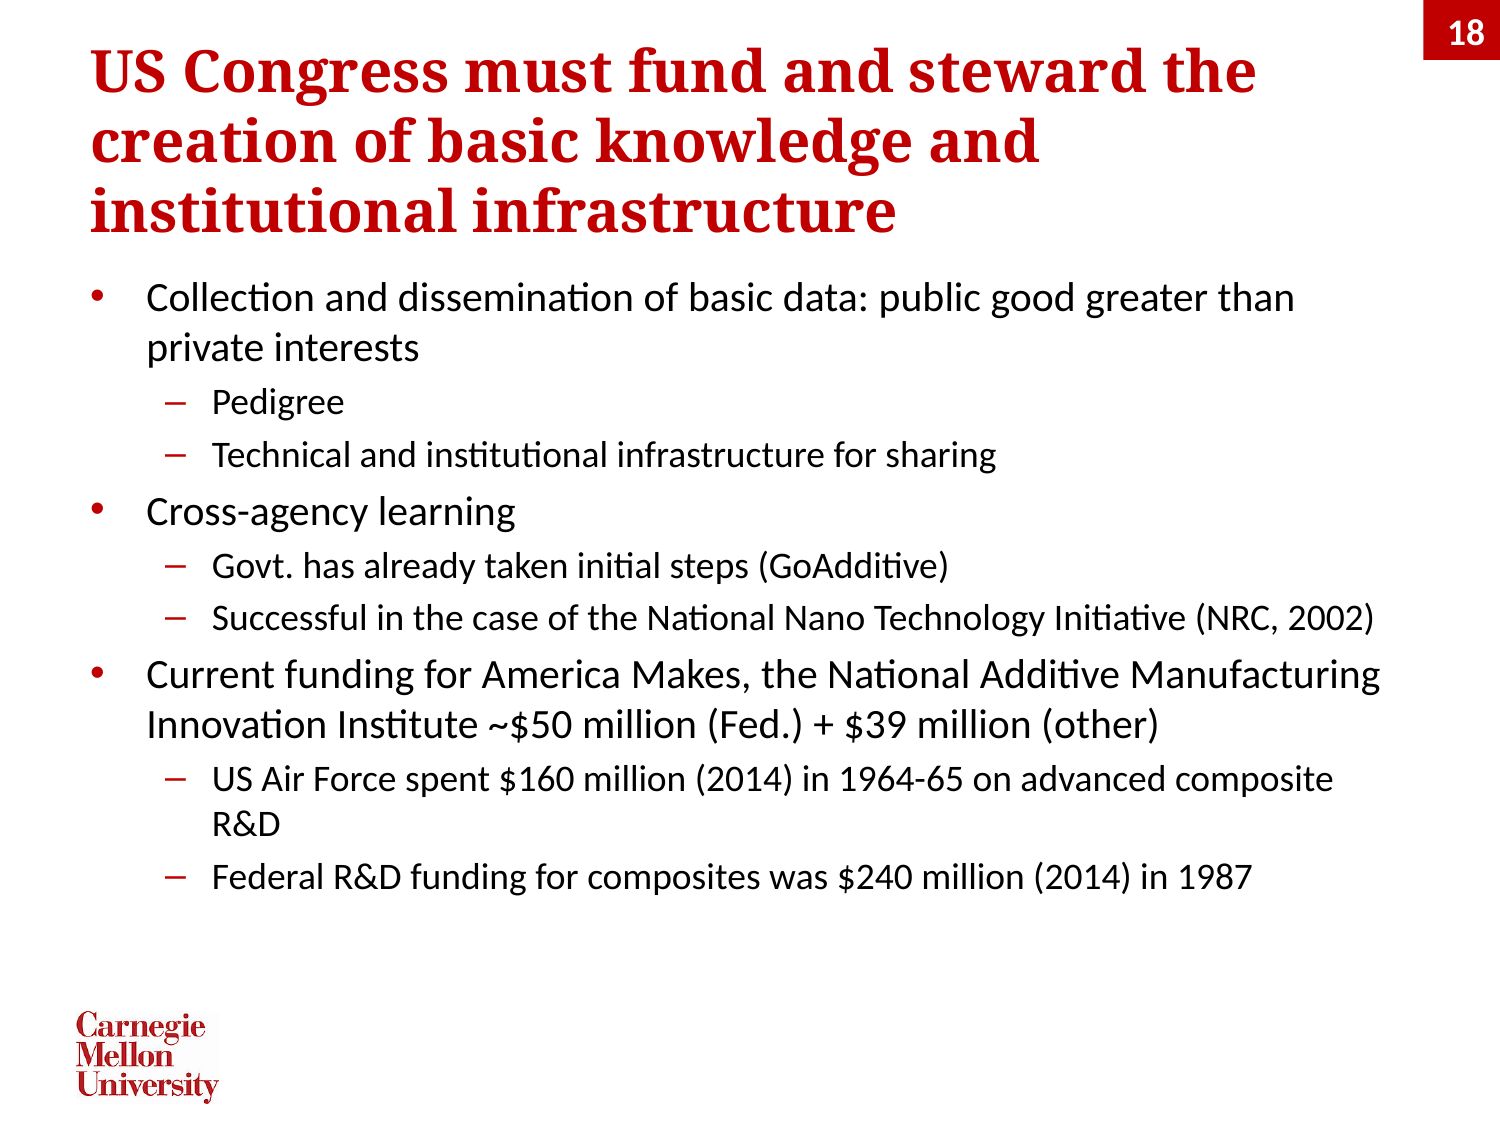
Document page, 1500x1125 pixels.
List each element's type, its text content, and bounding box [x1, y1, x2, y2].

slide_number 18 [1423, 0, 1500, 60]
title US Congress must fund and steward the creation of basic knowledge and institutional infrastructure [75, 45, 1425, 233]
picture [76, 1011, 219, 1104]
list Collection and dissemination of basic data: public good greater than private interests Pedigree Technical and institutional infrastructure for sharing Cross-agency learning Govt. has already taken initial steps (GoAdditive) Successful in the case of the National Nano Technology Initiative (NRC, 2002) Current funding for America Makes, the National Additive Manufacturing Innovation Institute ~$50 million (Fed.) + $39 million (other) US Air Force spent $160 million (2014) in 1964-65 on advanced composite R&D Federal R&D funding for composites was $240 million (2014) in 1987 [75, 262, 1425, 1005]
